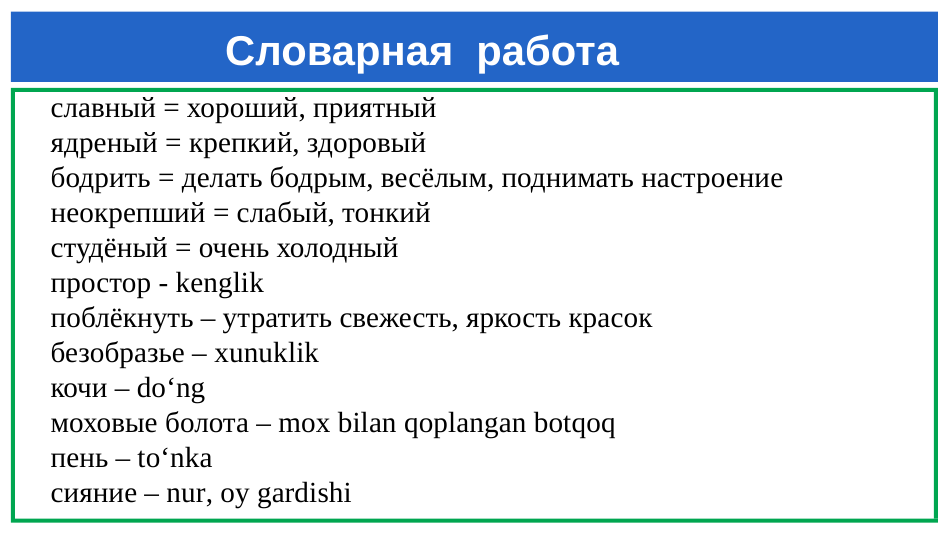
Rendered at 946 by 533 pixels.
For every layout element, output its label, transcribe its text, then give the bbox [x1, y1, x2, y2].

text_box славный = хороший, приятный ядреный = крепкий, здоровый бодрить = делать бодрым, весёлым, поднимать настроение неокрепший = слабый, тонкий студёный = очень холодный простор - kenglik поблёкнуть – утратить свежесть, яркость красок безобразье – xunuklik кочи – do‘ng моховые болота – mox bilan qoplangan botqoq пень – to‘nka сияние – nur, oy gardishi [35, 81, 899, 516]
text_box Словарная работа [210, 16, 698, 81]
